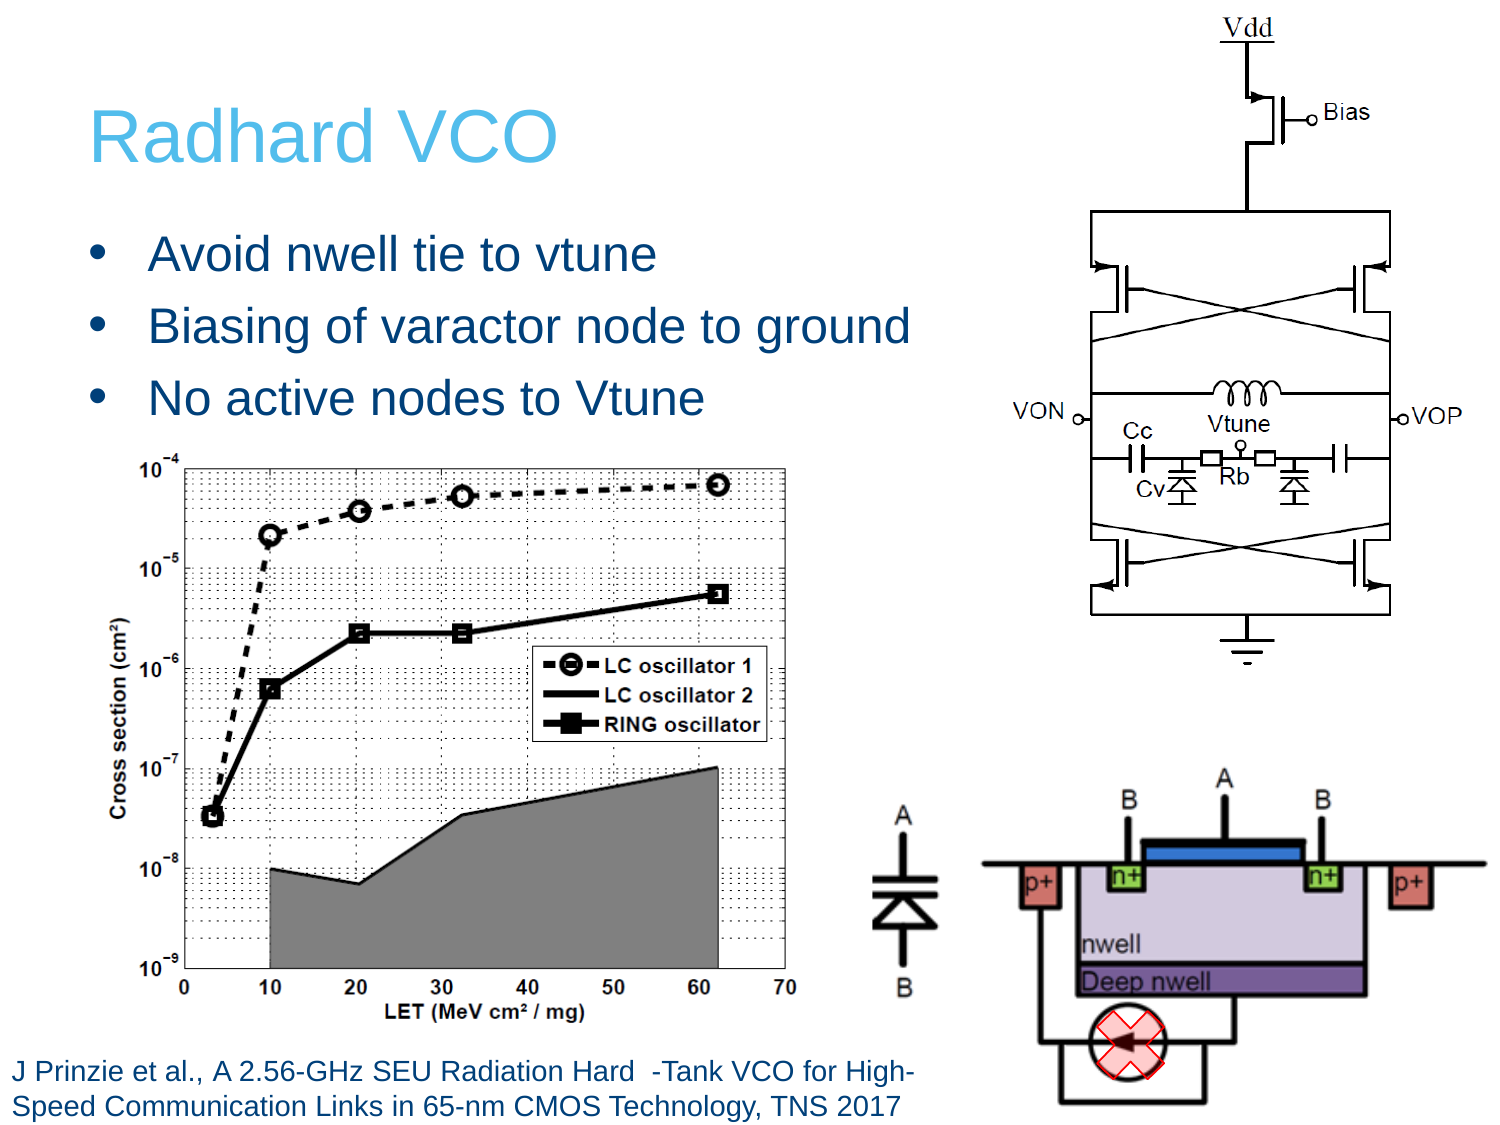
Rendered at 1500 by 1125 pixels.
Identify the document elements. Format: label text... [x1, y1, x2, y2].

picture [1007, 0, 1476, 669]
picture [870, 750, 1500, 1125]
list Avoid nwell tie to vtune Biasing of varactor node to ground No active nodes to Vtune [88, 221, 1456, 948]
text_box J Prinzie et al., A 2.56-GHz SEU Radiation Hard -Tank VCO for High-Speed Communication Links in 65-nm CMOS Technology, TNS 2017 [0, 1045, 870, 1125]
picture [88, 447, 813, 1036]
title Radhard VCO [88, 29, 1007, 178]
